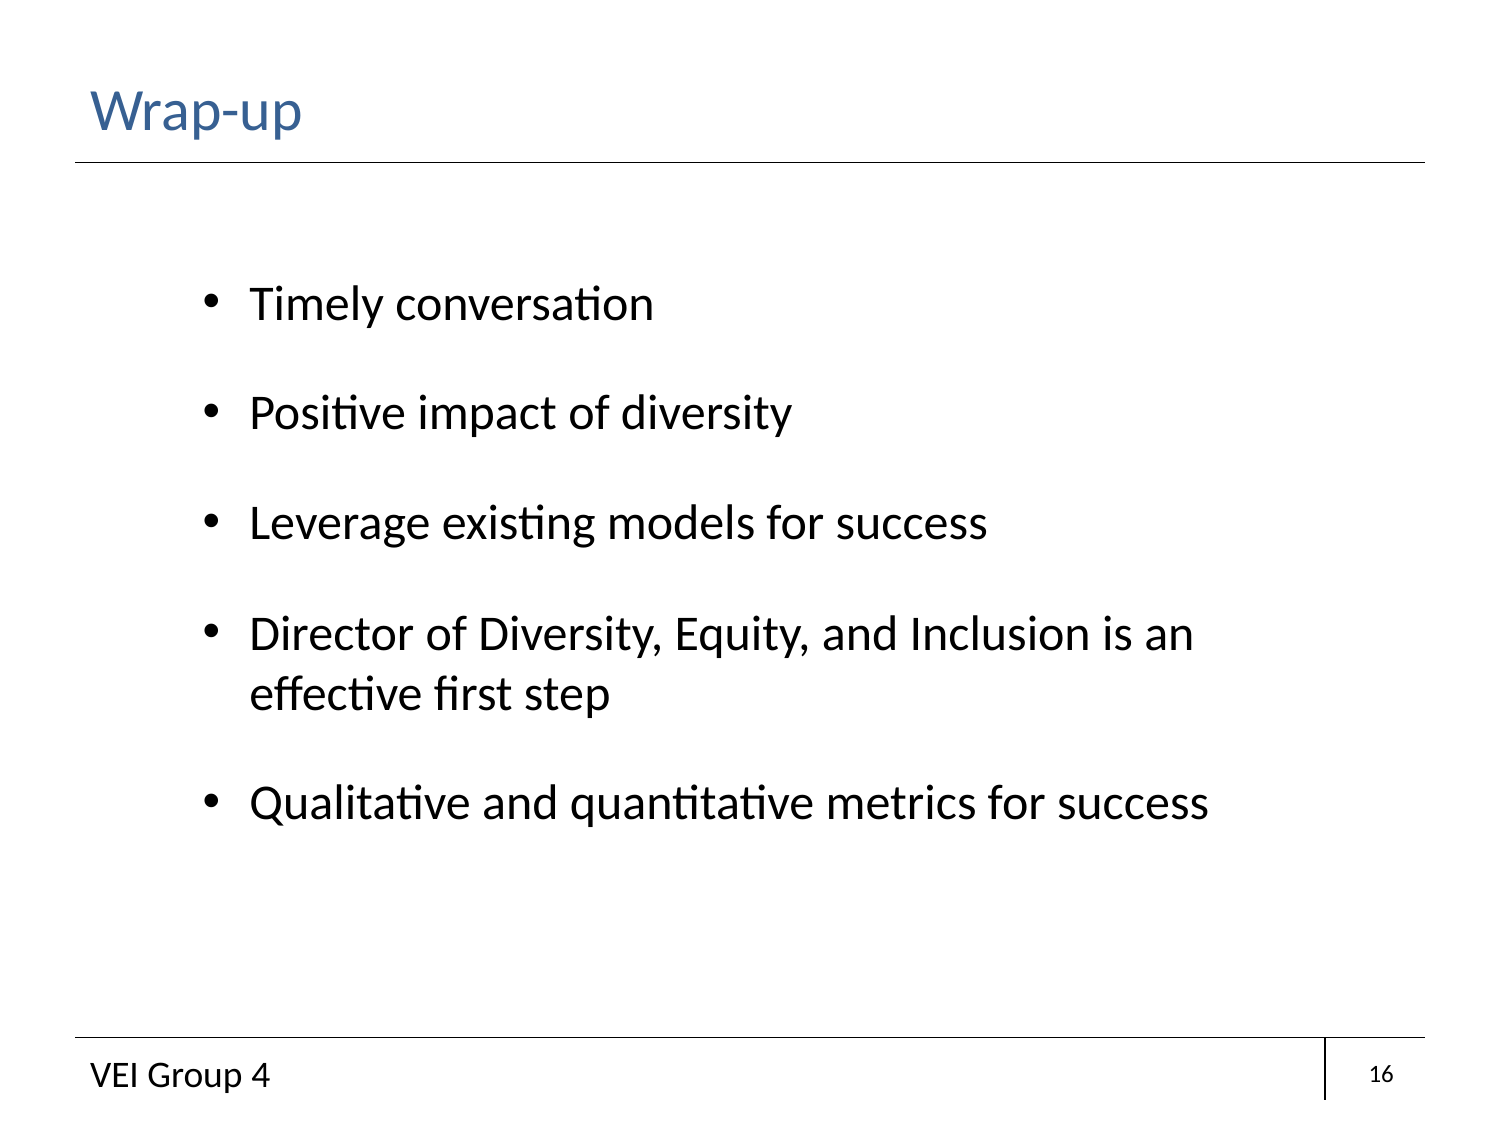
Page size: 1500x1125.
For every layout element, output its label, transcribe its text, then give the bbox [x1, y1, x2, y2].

title Wrap-up [75, 62, 1425, 150]
slide_number 16 [1337, 1042, 1425, 1103]
text_box Timely conversation Positive impact of diversity Leverage existing models for success Director of Diversity, Equity, and Inclusion is an effective first step Qualitative and quantitative metrics for success [112, 262, 1388, 975]
